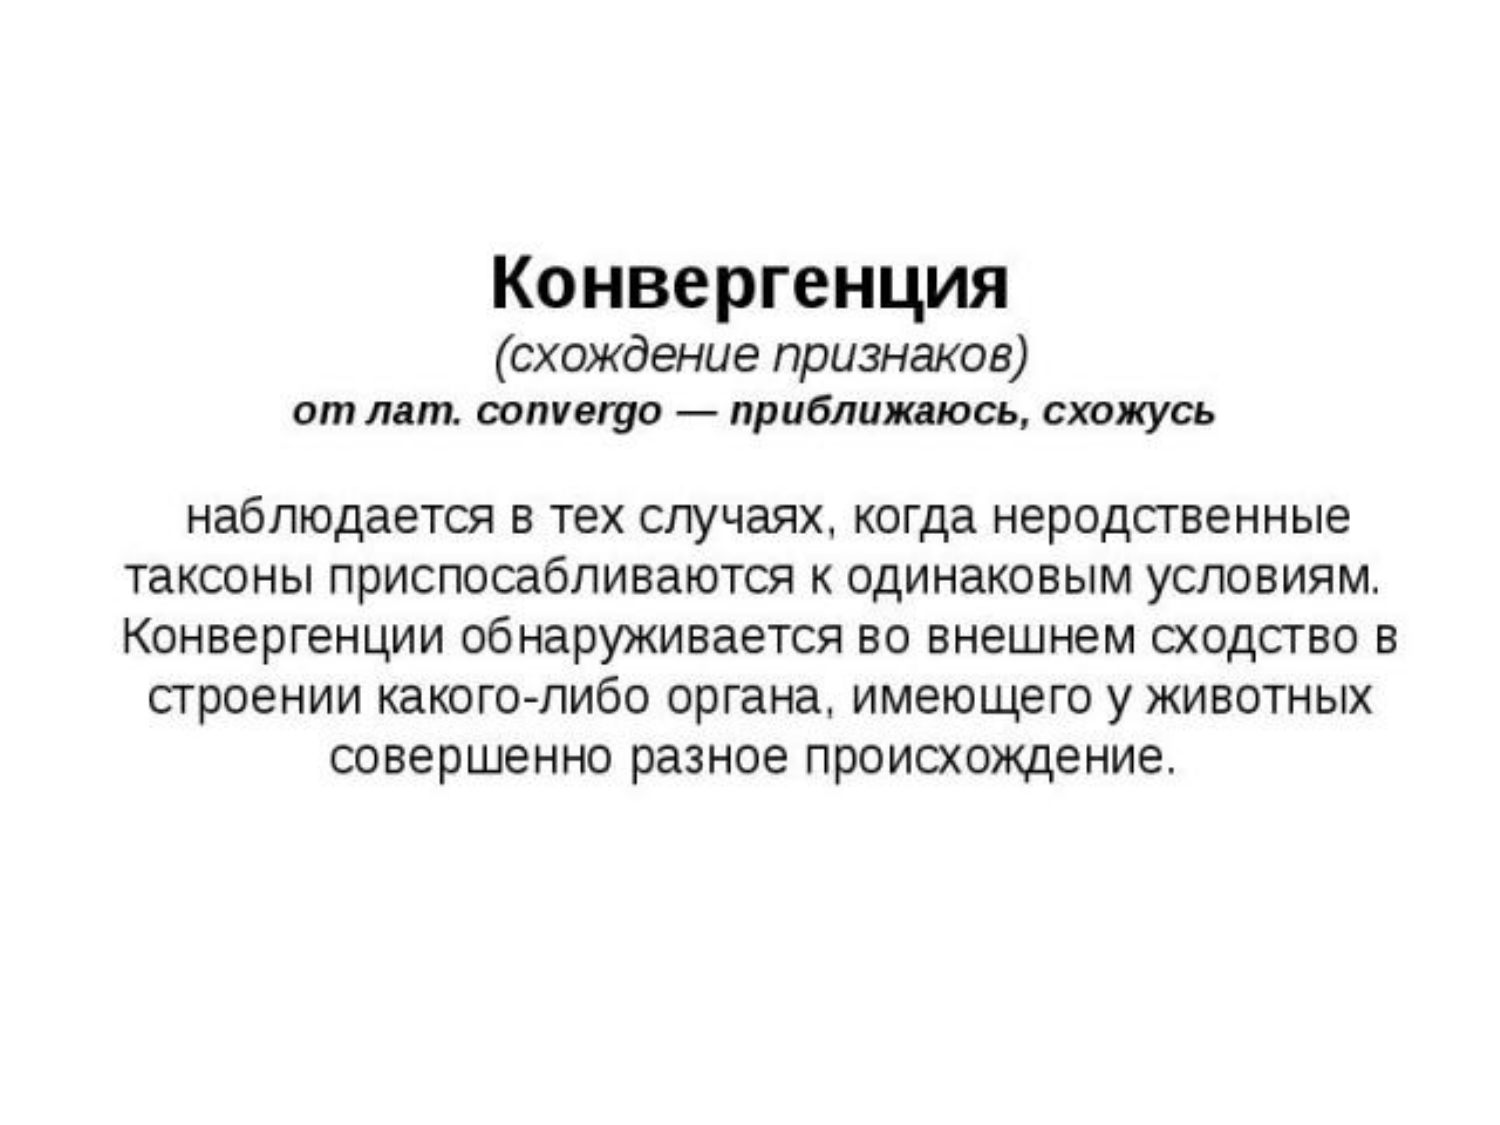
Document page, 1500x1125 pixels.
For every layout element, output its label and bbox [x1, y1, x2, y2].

list [0, 0, 1500, 1125]
